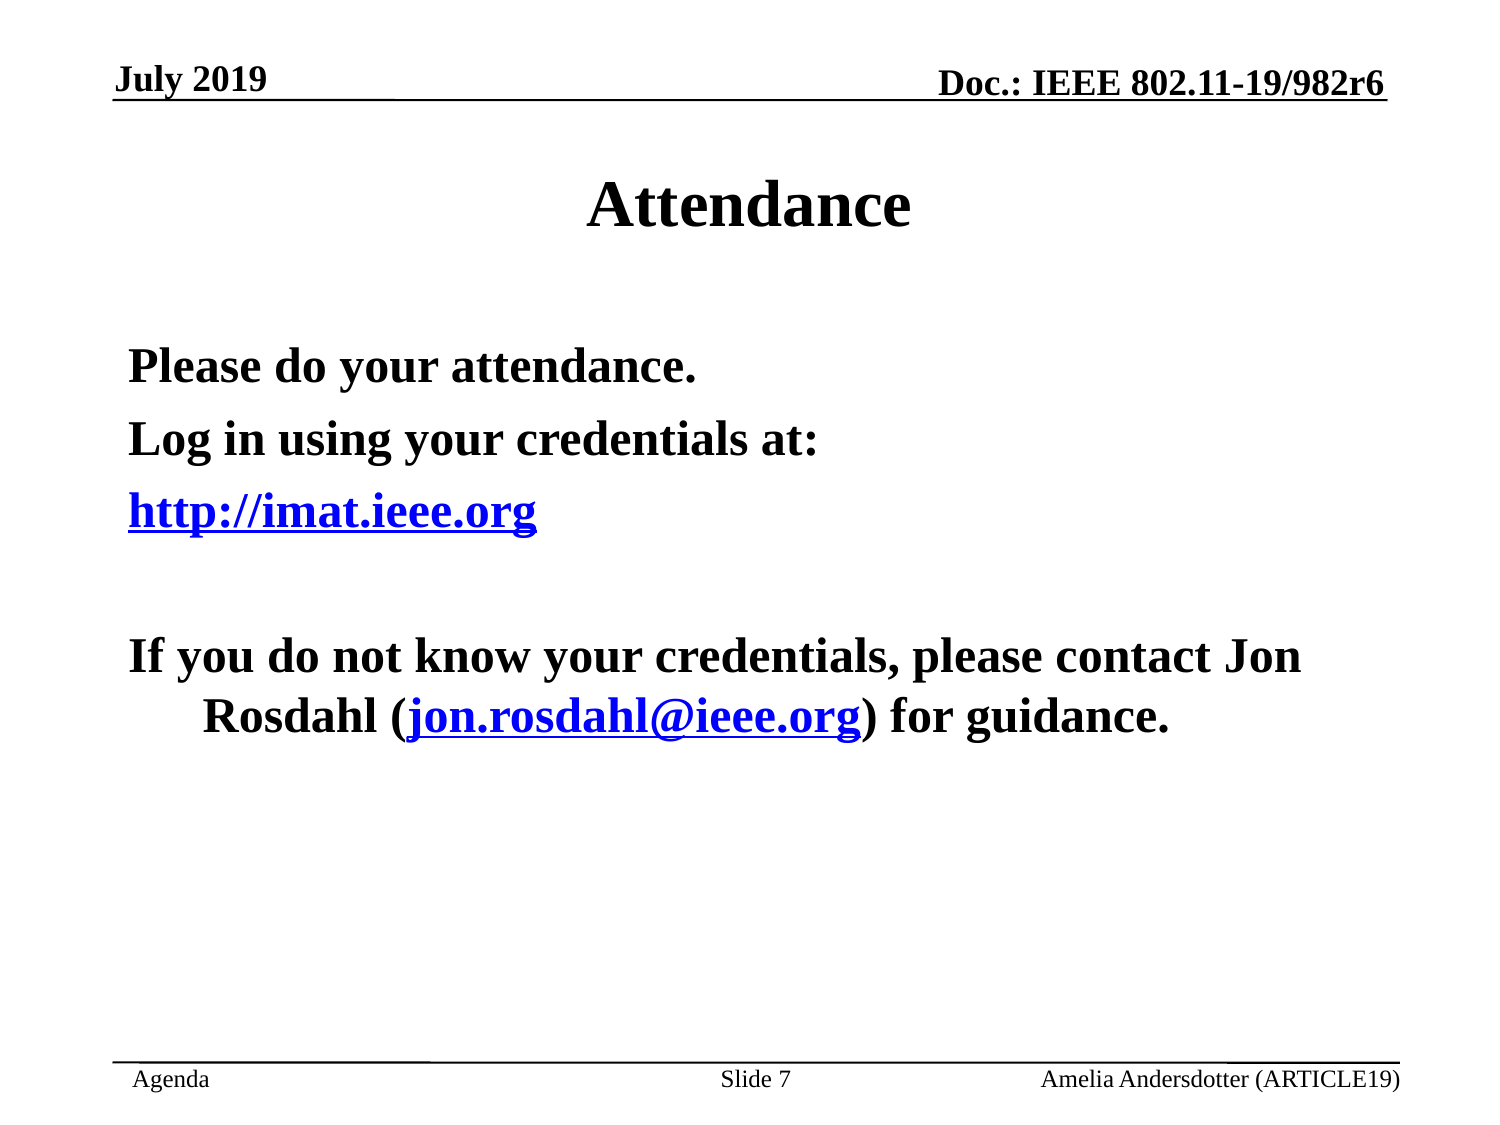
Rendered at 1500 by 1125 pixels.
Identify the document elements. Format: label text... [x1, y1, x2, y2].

text_box Slide 6 [712, 1062, 799, 1122]
text_box Amelia Andersdotter (ARTICLE19) [878, 1062, 1401, 1092]
text_box Attendance [112, 112, 1387, 287]
text_box Please do your attendance. Log in using your credentials at: http://imat.ieee.org If you do not know your credentials, please contact Jon Rosdahl (jon.rosdahl@ieee.org) for guidance. [112, 324, 1387, 1000]
text_box July 2019 [114, 54, 422, 99]
